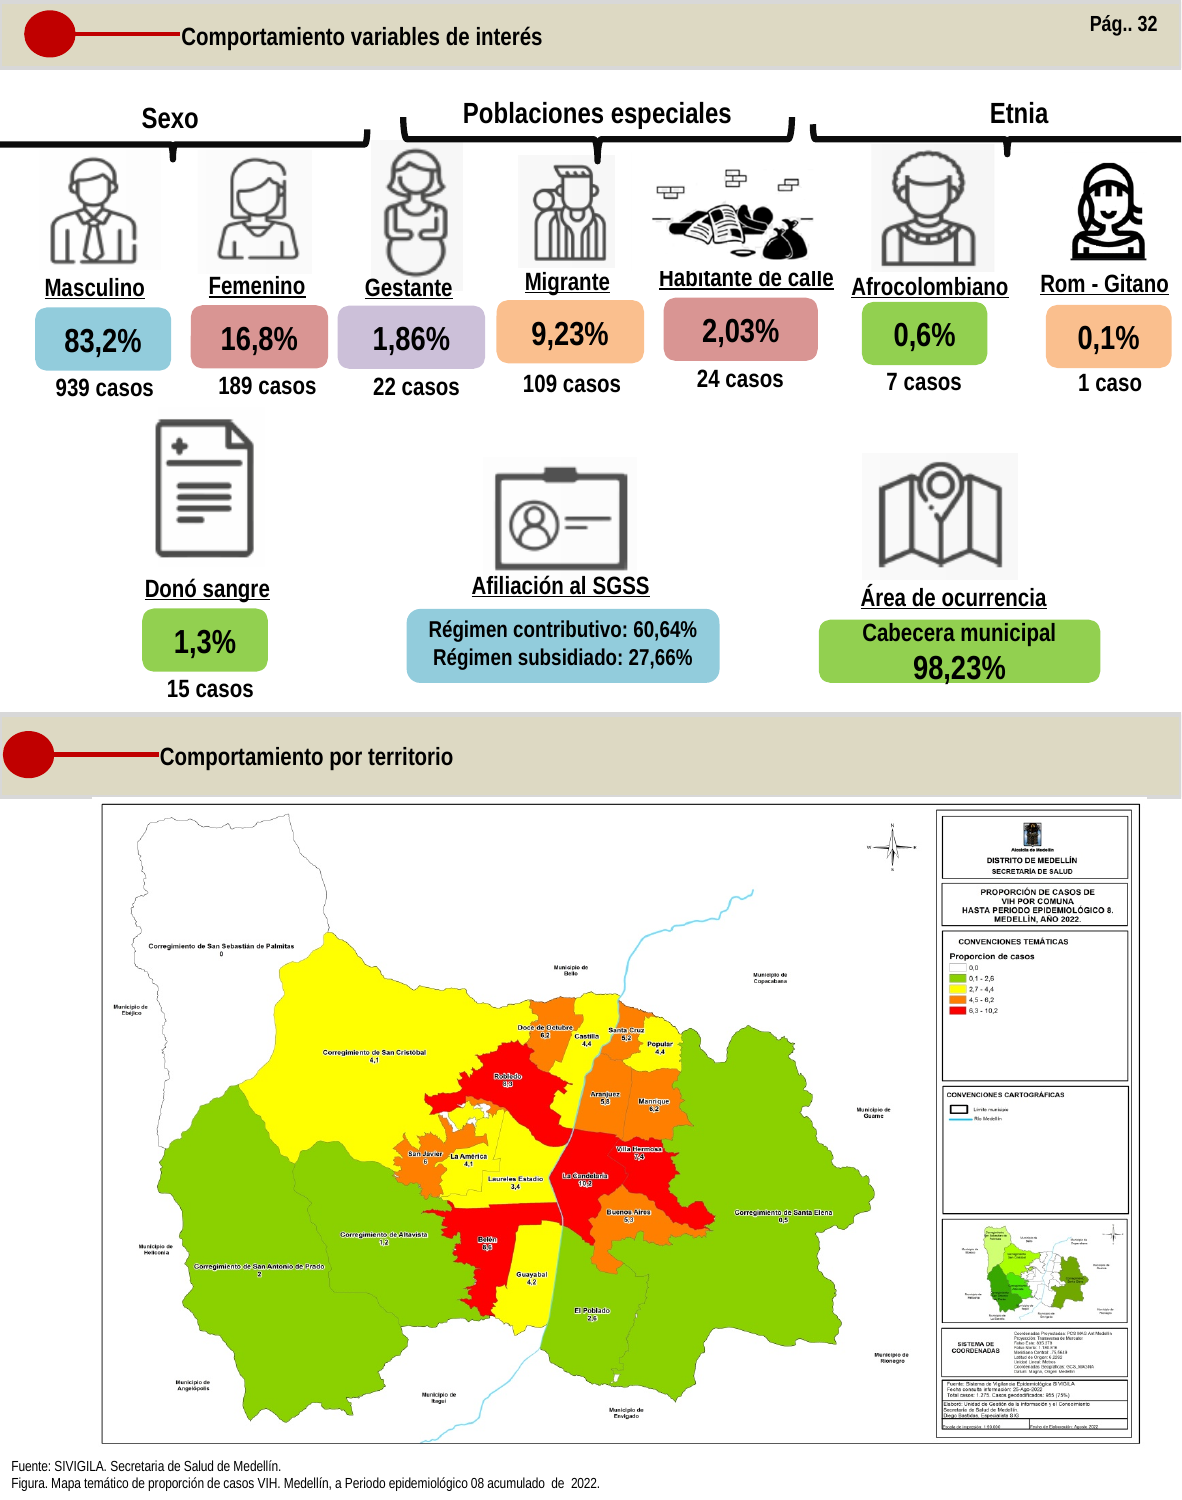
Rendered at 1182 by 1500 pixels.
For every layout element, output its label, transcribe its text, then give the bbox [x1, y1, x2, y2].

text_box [192, 150, 334, 408]
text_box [4, 732, 571, 779]
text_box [29, 172, 171, 410]
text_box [408, 457, 718, 682]
picture [91, 797, 1148, 1451]
text_box Fuente: SIVIGILA. Secretaria de Salud de Medellín. Figura. Mapa temático de proporción de casos VIH. Medellín, a Periodo epidemiológico 08 acumulado de 2022. [0, 1449, 1181, 1500]
text_box Pág.. 32 [1074, 2, 1182, 44]
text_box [836, 86, 1182, 405]
picture [1064, 152, 1148, 264]
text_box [20, 91, 325, 164]
text_box [0, 714, 1182, 798]
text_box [339, 140, 484, 409]
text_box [641, 277, 831, 401]
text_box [820, 453, 1099, 682]
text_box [498, 167, 637, 406]
text_box [0, 1, 1182, 68]
picture [631, 152, 830, 271]
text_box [26, 12, 592, 59]
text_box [128, 407, 287, 711]
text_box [374, 86, 822, 159]
